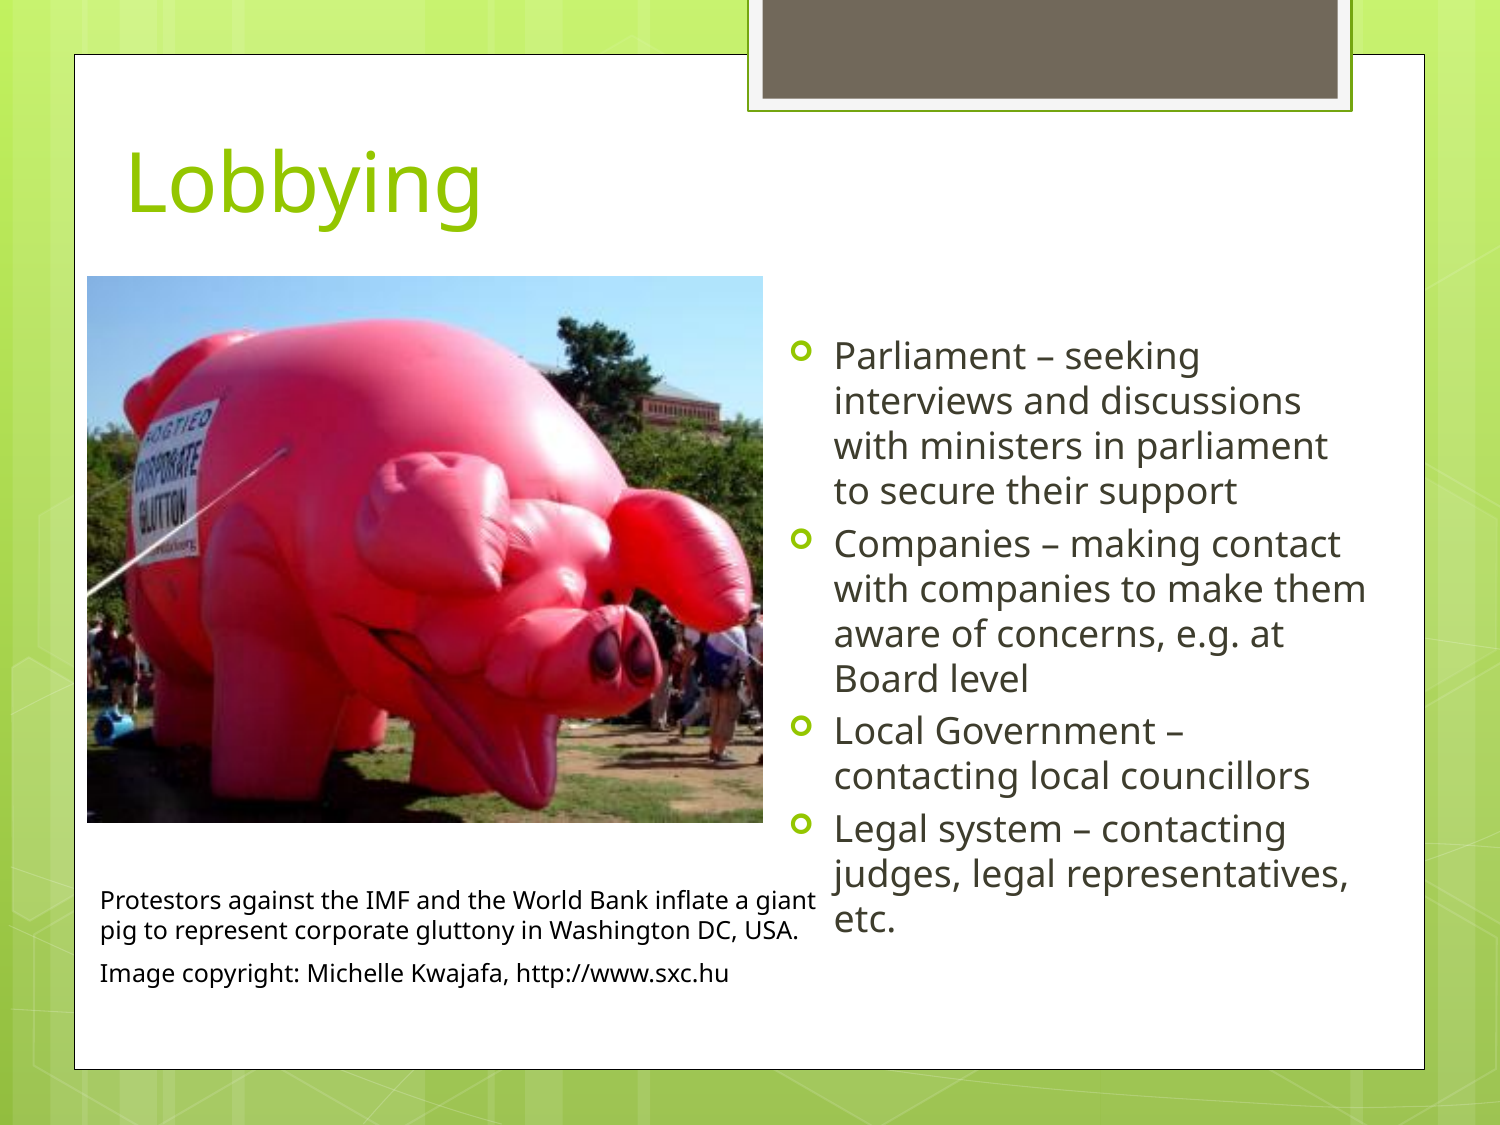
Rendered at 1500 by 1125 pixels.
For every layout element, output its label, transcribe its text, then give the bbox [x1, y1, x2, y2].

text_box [87, 276, 763, 823]
text_box Protestors against the IMF and the World Bank inflate a giant pig to represent corporate gluttony in Washington DC, USA. Image copyright: Michelle Kwajafa, http://www.sxc.hu [85, 877, 836, 995]
list Parliament – seeking interviews and discussions with ministers in parliament to secure their support Companies – making contact with companies to make them aware of concerns, e.g. at Board level Local Government – contacting local councillors Legal system – contacting judges, legal representatives, etc. [762, 324, 1388, 978]
title Lobbying [109, 34, 1385, 238]
